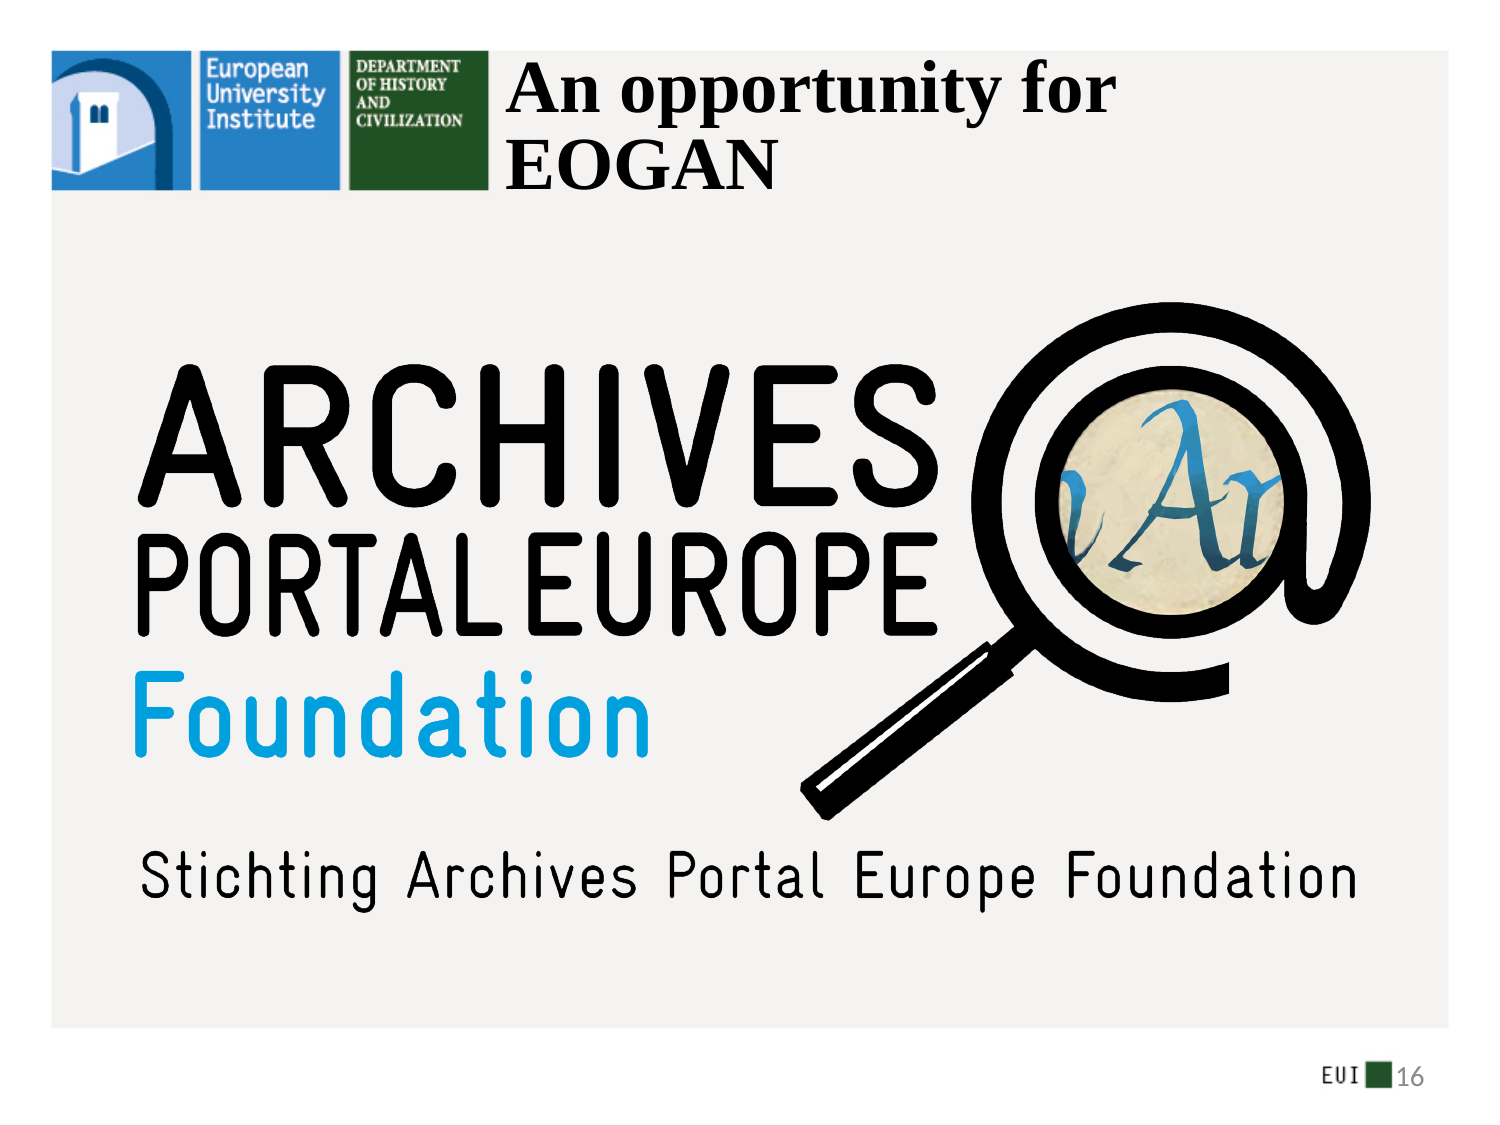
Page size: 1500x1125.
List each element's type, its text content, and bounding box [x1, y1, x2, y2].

title An opportunity for EOGAN [490, 42, 1424, 220]
picture [0, 0, 1500, 1125]
slide_number 16 [1380, 1044, 1475, 1105]
